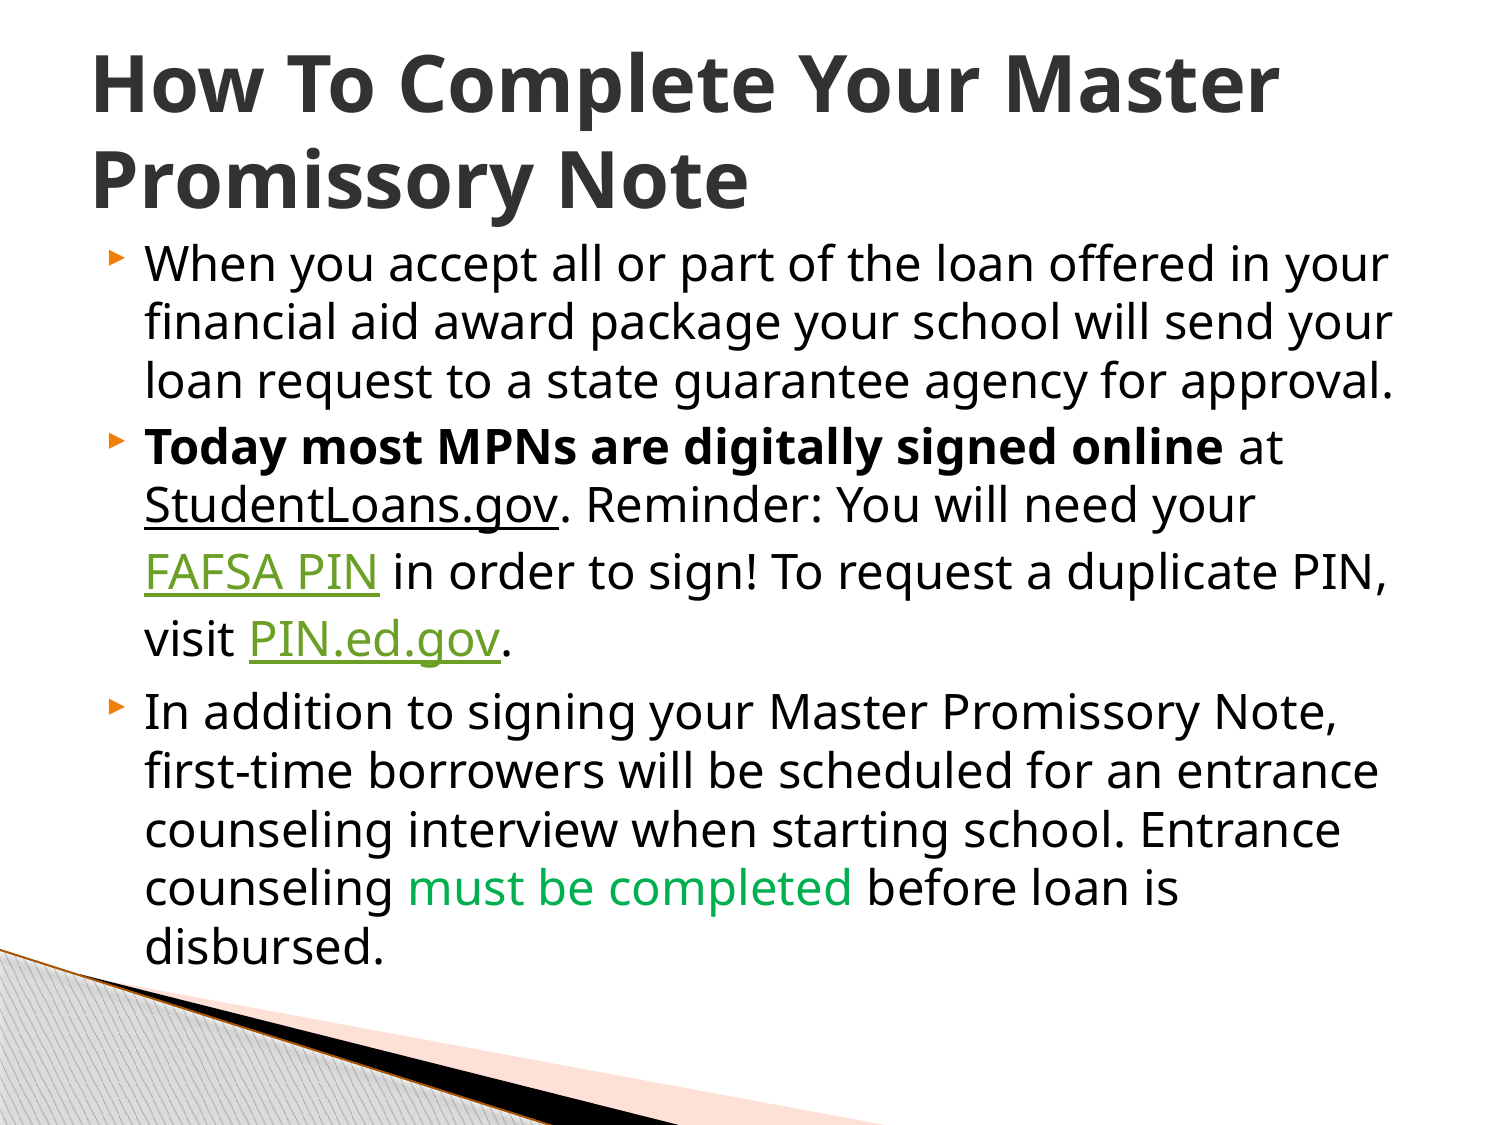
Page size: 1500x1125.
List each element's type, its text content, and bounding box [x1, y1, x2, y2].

title How To Complete Your Master Promissory Note [75, 24, 1425, 233]
list When you accept all or part of the loan offered in your financial aid award package your school will send your loan request to a state guarantee agency for approval. Today most MPNs are digitally signed online at StudentLoans.gov. Reminder: You will need your FAFSA PIN in order to sign! To request a duplicate PIN, visit PIN.ed.gov. In addition to signing your Master Promissory Note, first-time borrowers will be scheduled for an entrance counseling interview when starting school. Entrance counseling must be completed before loan is disbursed. [75, 233, 1425, 1025]
